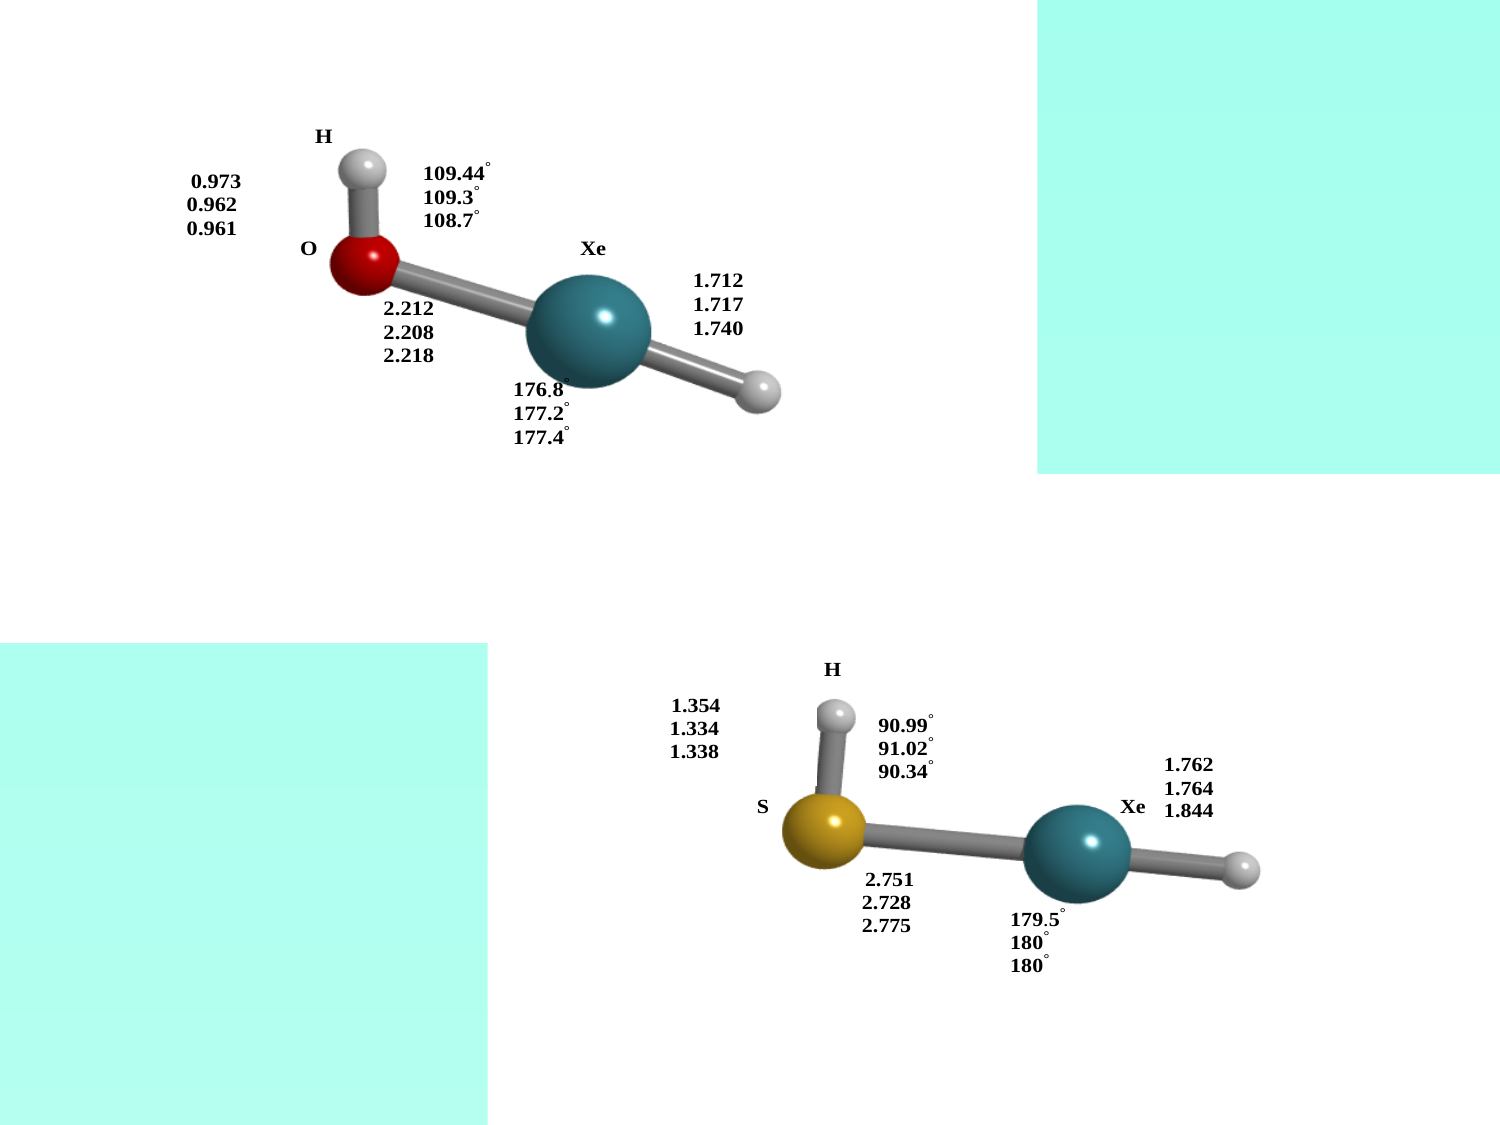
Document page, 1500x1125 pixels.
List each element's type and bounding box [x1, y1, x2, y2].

text_box [487, 474, 1500, 1125]
text_box [0, 0, 1038, 643]
